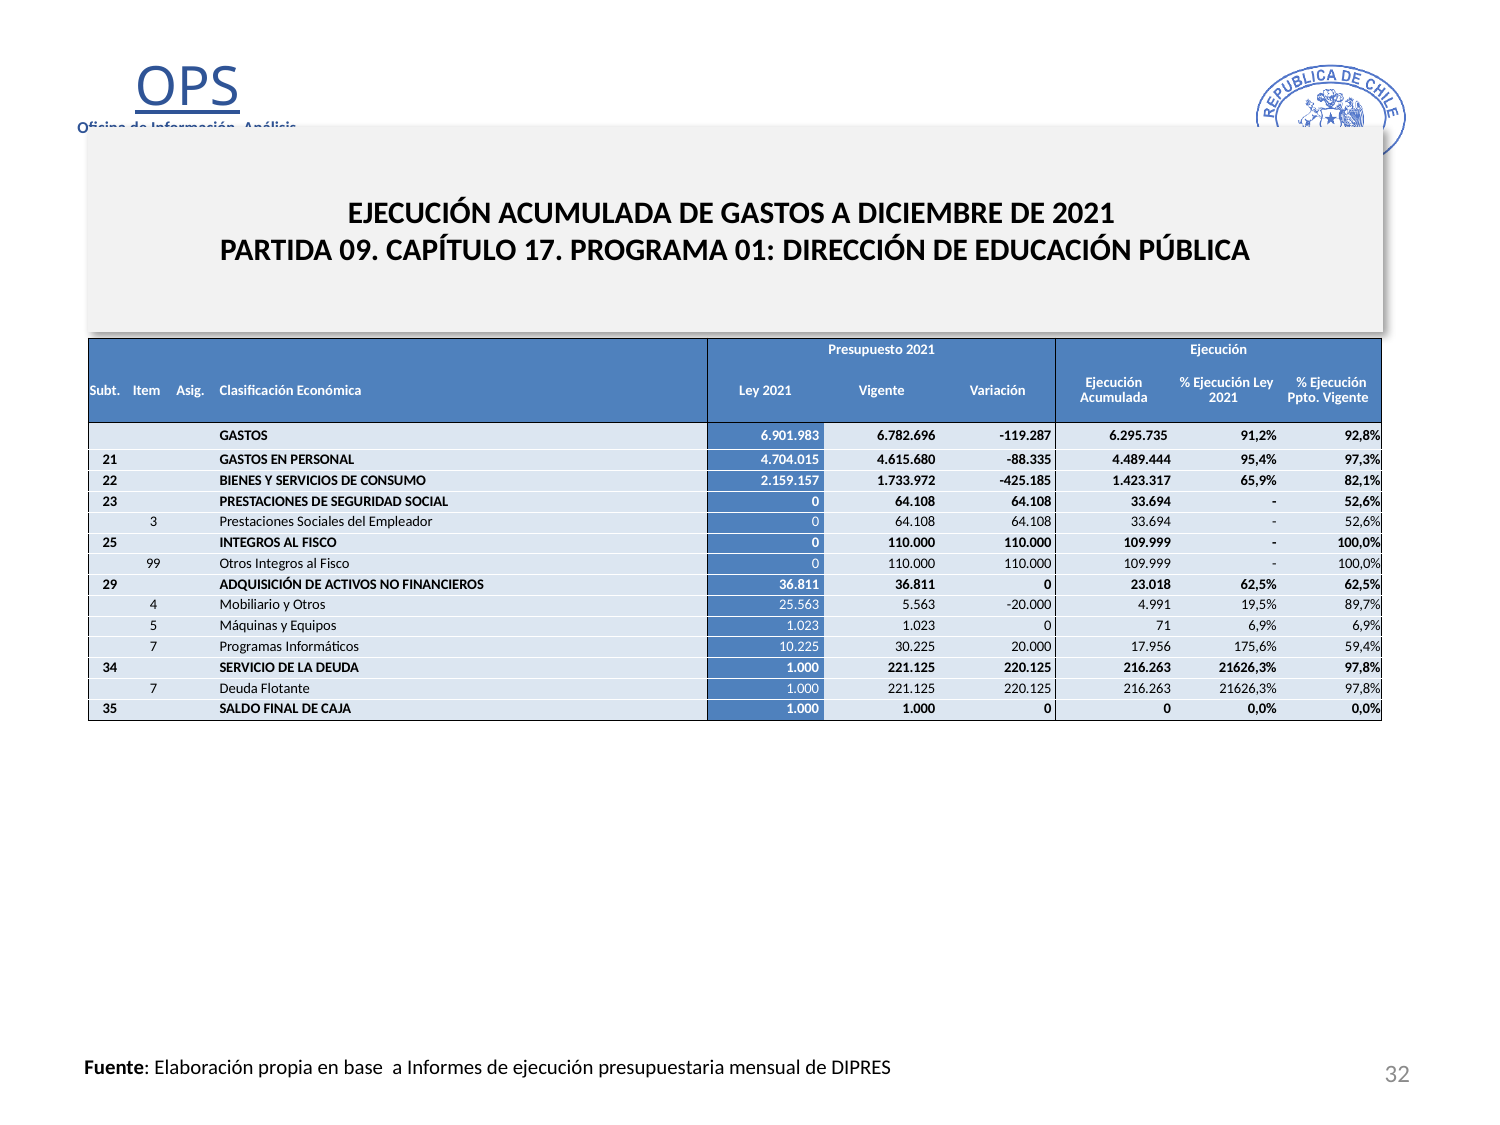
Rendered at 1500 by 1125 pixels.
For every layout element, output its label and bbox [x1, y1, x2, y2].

table_cell [1056, 596, 1381, 616]
picture [1240, 58, 1420, 175]
table_cell [708, 658, 1055, 678]
table_cell [708, 575, 1055, 595]
table_cell [89, 596, 707, 616]
table_cell [1056, 617, 1381, 636]
table_cell [708, 534, 1055, 553]
table_cell [708, 423, 1055, 449]
table_cell [1056, 513, 1381, 533]
table_cell [708, 471, 1055, 491]
table_cell [89, 492, 707, 512]
table_cell [708, 554, 1055, 574]
table_cell [89, 575, 707, 595]
table_header [89, 339, 707, 359]
table_cell [708, 359, 1055, 422]
table_cell [708, 492, 1055, 512]
text_box [88, 332, 1383, 345]
table_cell [89, 450, 707, 470]
table_cell [89, 359, 707, 422]
table_cell [1056, 471, 1381, 491]
table_cell [708, 617, 1055, 636]
slide_number [1074, 1042, 1425, 1103]
table_cell [1056, 359, 1381, 422]
table_cell [1056, 679, 1381, 699]
table_cell [1056, 450, 1381, 470]
table_cell [89, 534, 707, 553]
table_cell [89, 700, 707, 720]
table_cell [708, 700, 1055, 720]
table_cell [708, 679, 1055, 699]
table_cell [89, 471, 707, 491]
table_cell [708, 450, 1055, 470]
table_cell [1056, 534, 1381, 553]
table_cell [89, 513, 707, 533]
table_cell [1056, 554, 1381, 574]
table_cell [89, 637, 707, 657]
table_cell [1056, 492, 1381, 512]
table_cell [1056, 700, 1381, 720]
table_header [1056, 339, 1381, 359]
table_cell [89, 679, 707, 699]
table_cell [89, 554, 707, 574]
table_cell [89, 658, 707, 678]
table_cell [708, 513, 1055, 533]
table_cell [708, 596, 1055, 616]
table_cell [1056, 575, 1381, 595]
title [88, 127, 1383, 332]
table_cell [89, 617, 707, 636]
table_cell [1056, 423, 1381, 449]
table_cell [1056, 637, 1381, 657]
table_cell [89, 423, 707, 449]
table_cell [1056, 658, 1381, 678]
table_cell [708, 637, 1055, 657]
table_header [708, 339, 1055, 359]
